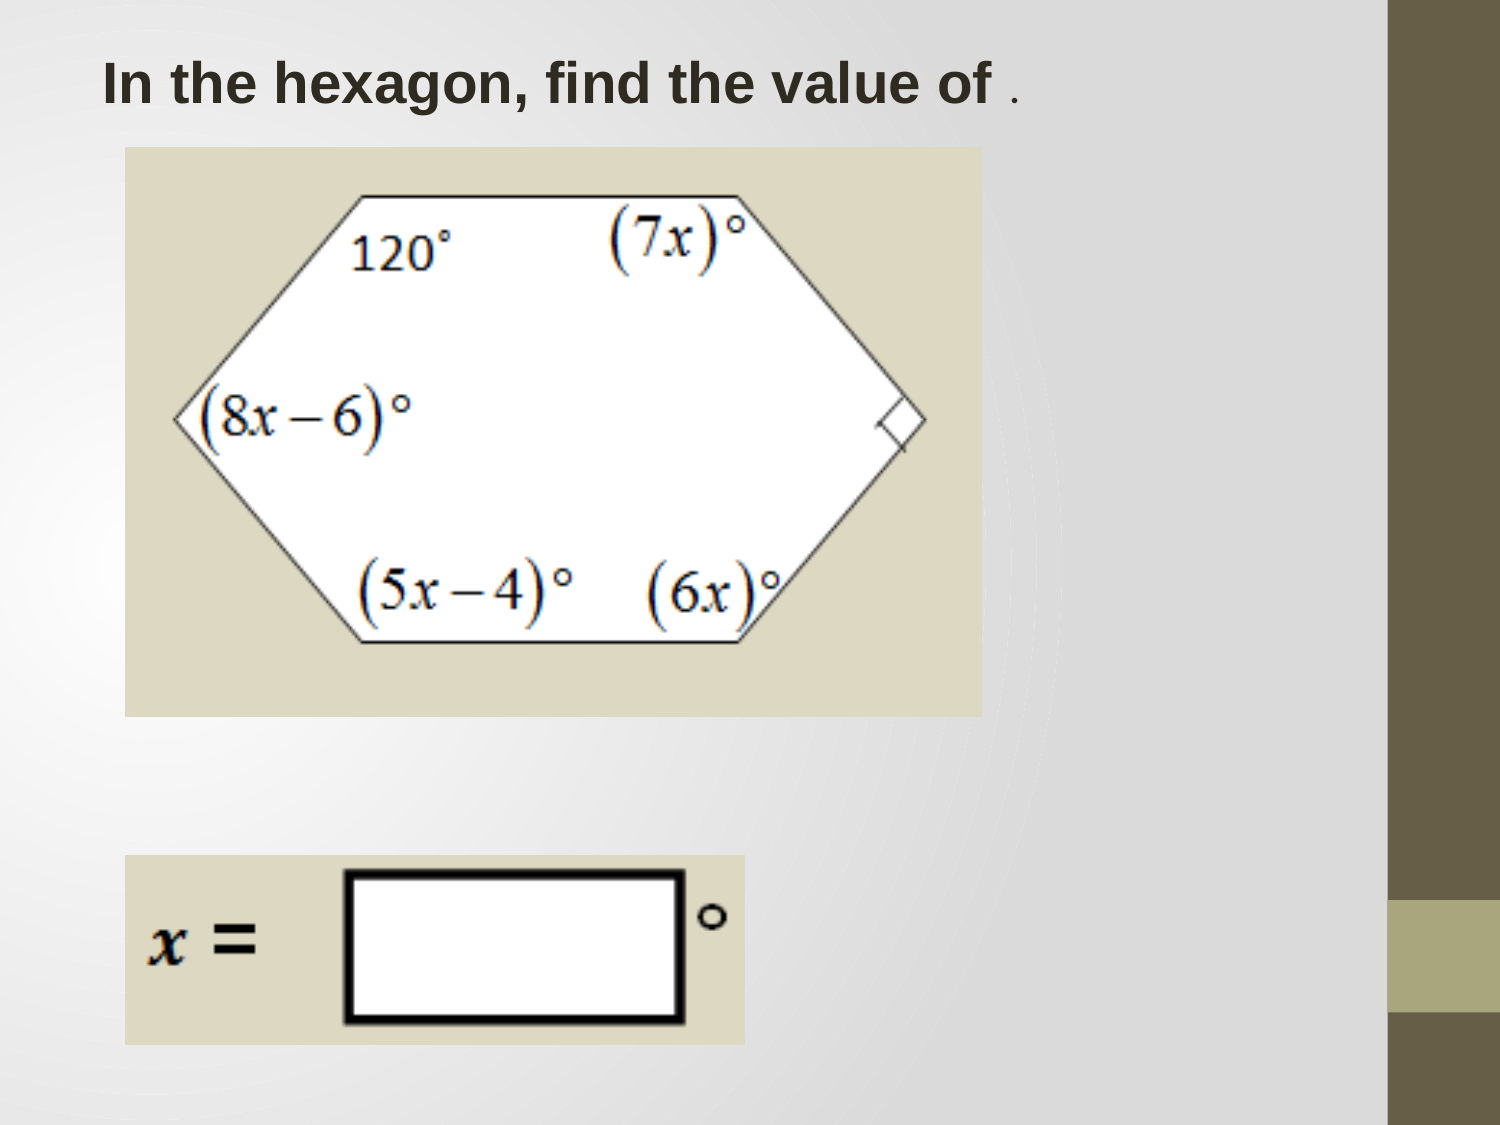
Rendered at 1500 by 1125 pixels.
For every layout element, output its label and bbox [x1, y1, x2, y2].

picture [124, 147, 983, 717]
picture [124, 855, 746, 1046]
